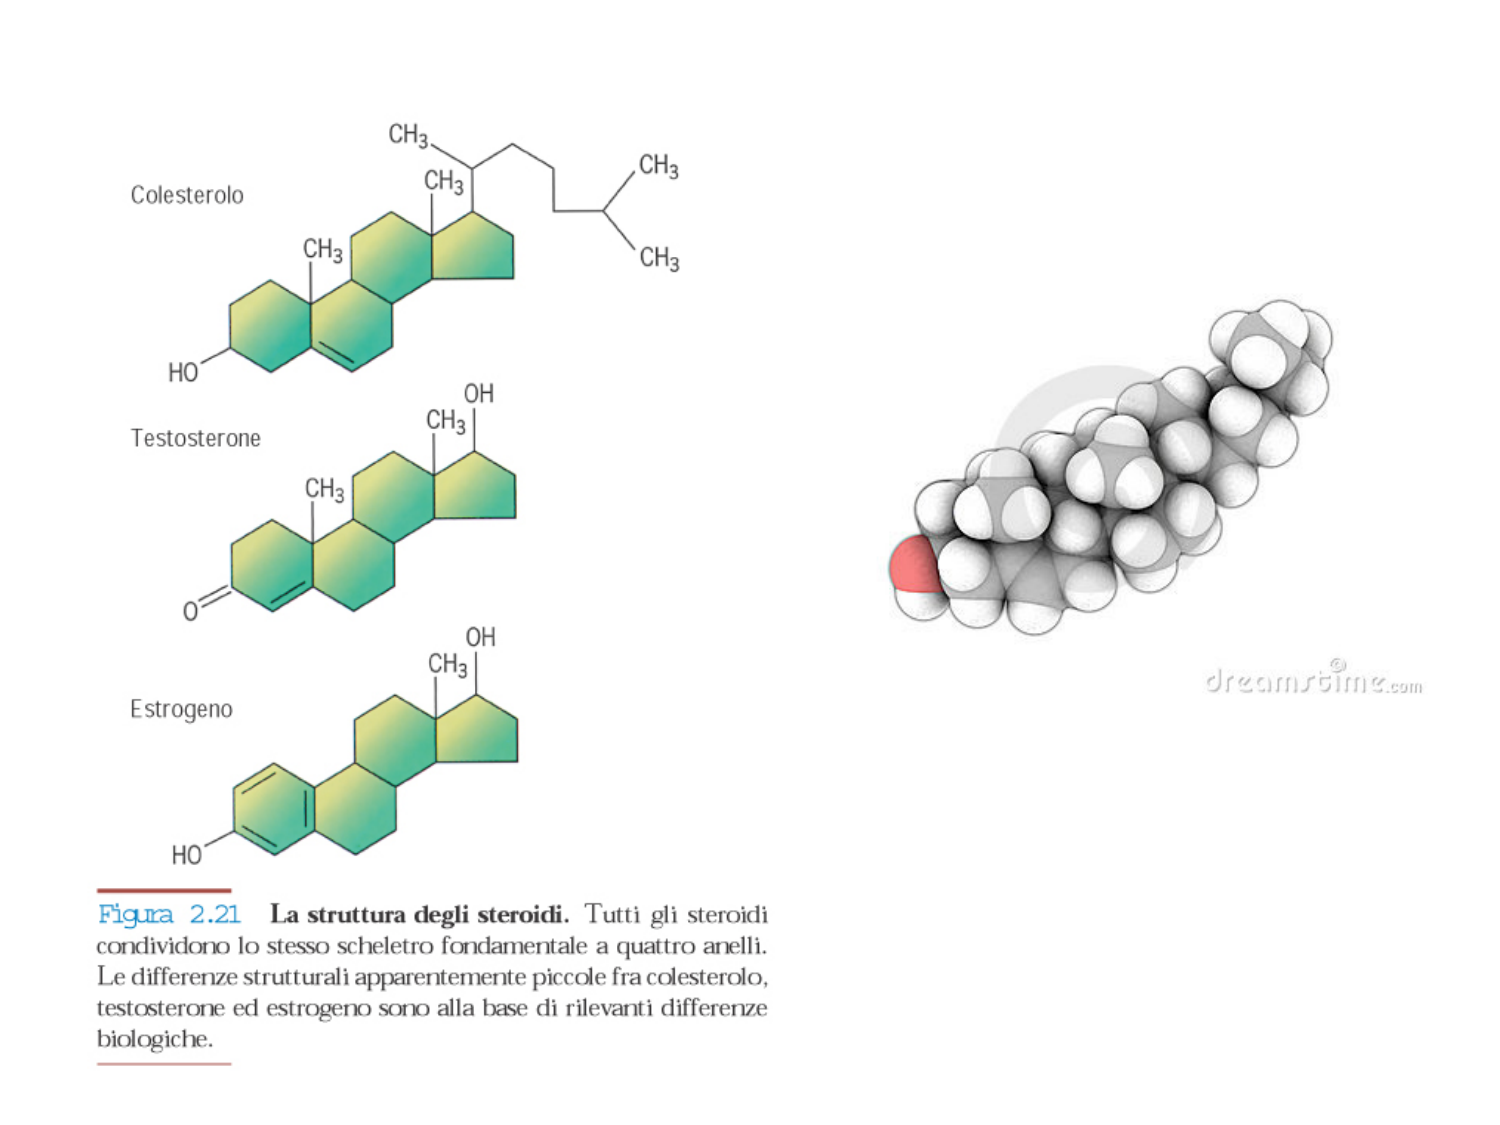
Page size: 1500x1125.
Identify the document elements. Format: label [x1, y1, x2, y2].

picture [76, 89, 798, 1089]
picture [802, 231, 1428, 701]
